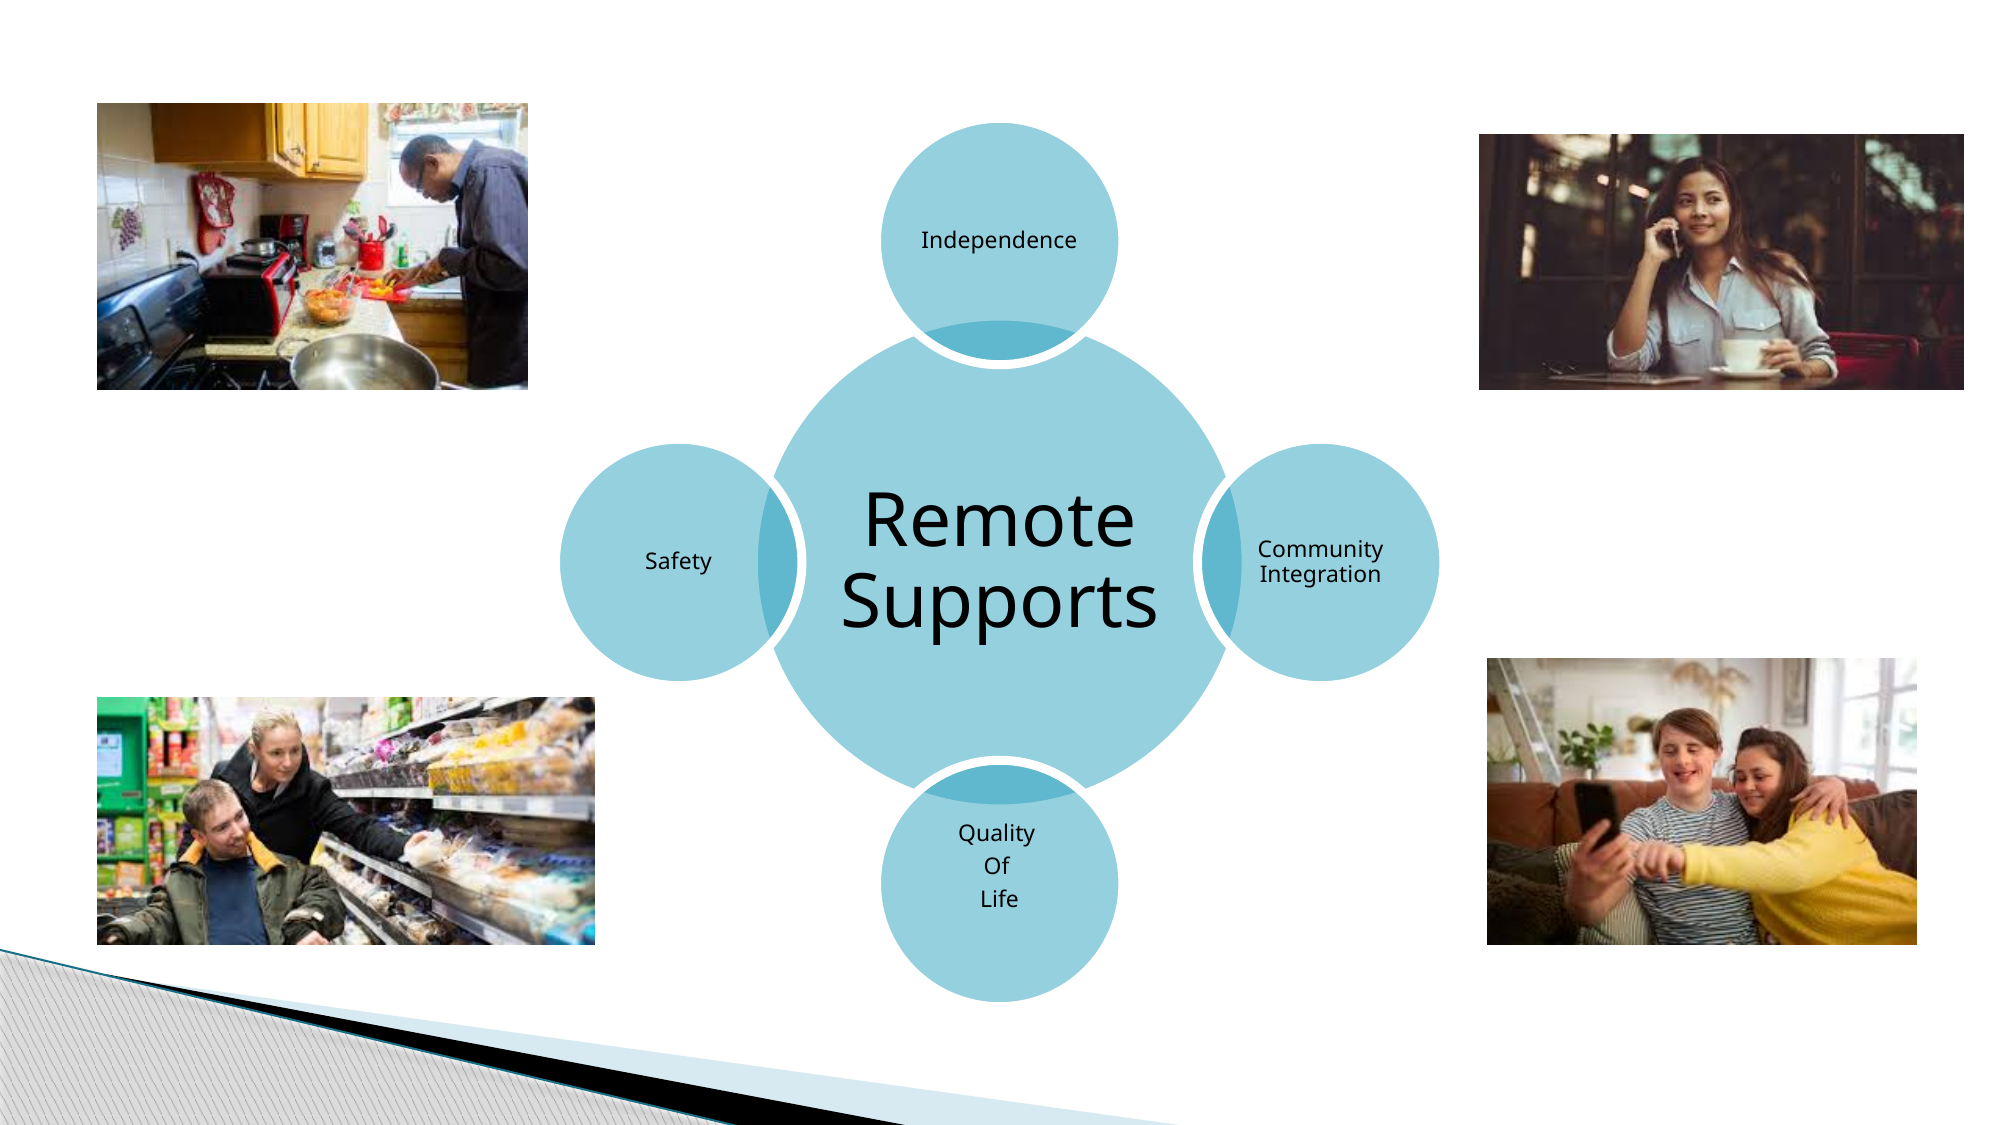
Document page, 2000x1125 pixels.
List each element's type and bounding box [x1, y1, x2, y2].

picture [97, 697, 595, 945]
picture [1478, 134, 1964, 390]
picture [97, 103, 528, 390]
picture [1487, 658, 1918, 945]
text_box [332, 117, 1667, 1007]
